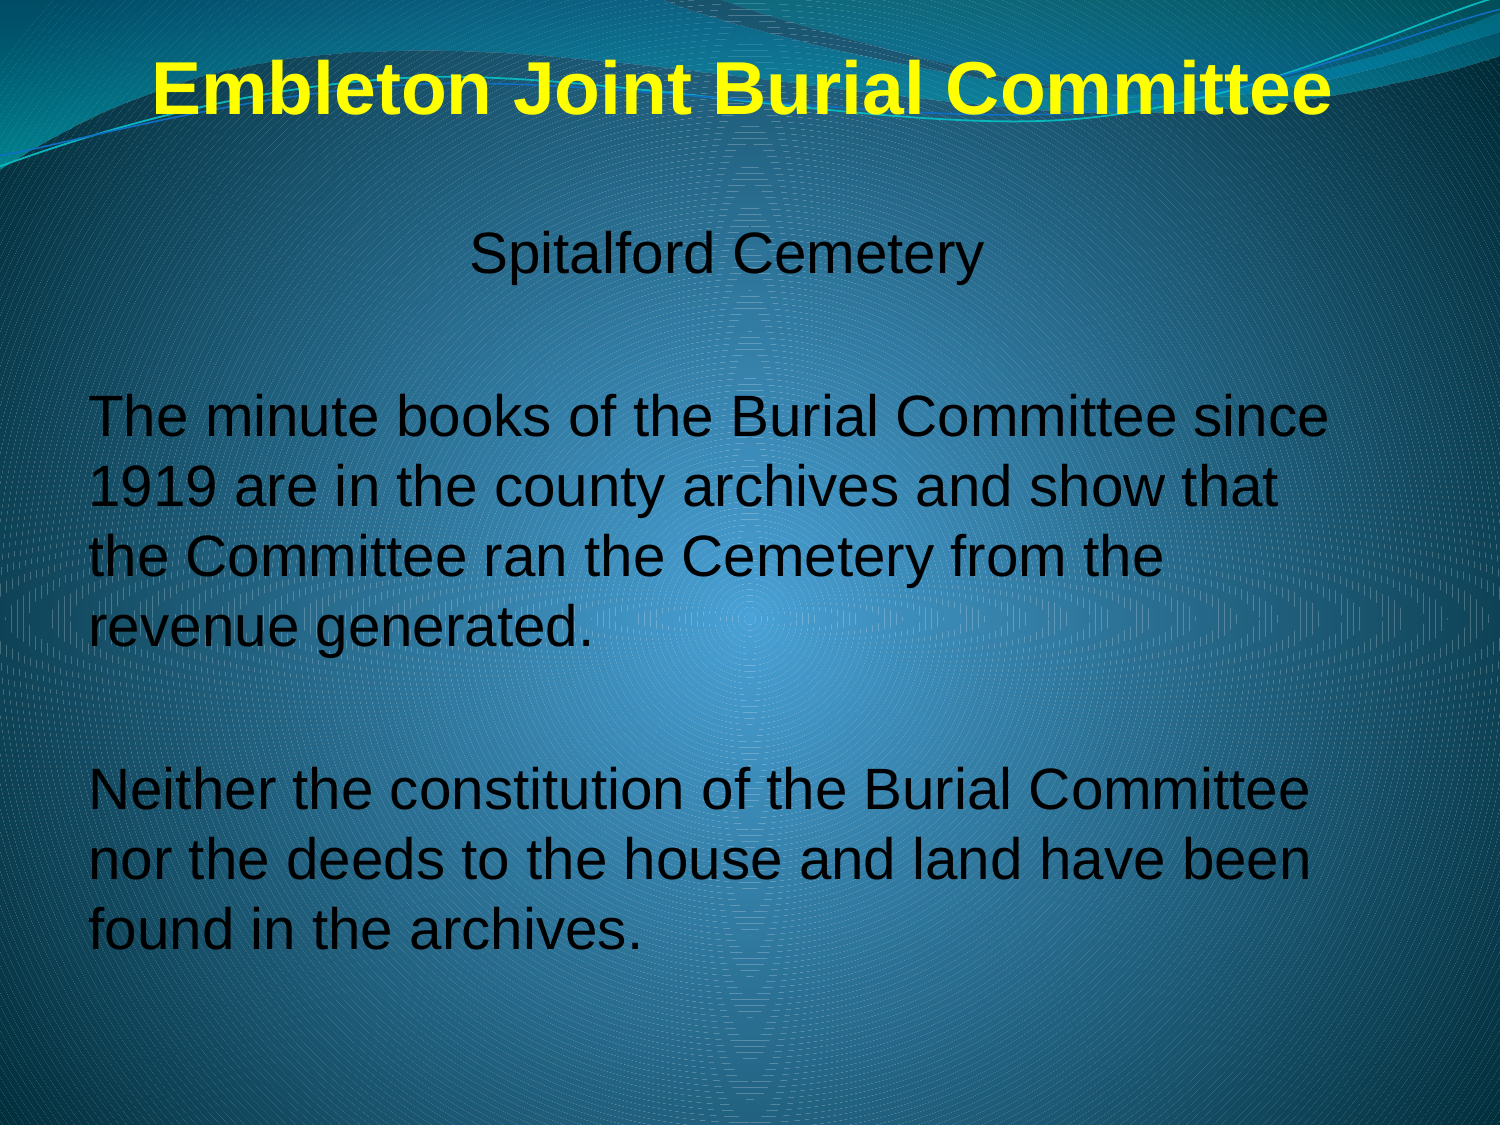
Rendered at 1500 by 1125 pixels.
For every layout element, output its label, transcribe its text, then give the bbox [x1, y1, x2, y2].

title Embleton Joint Burial Committee [100, 0, 1389, 130]
subtitle Spitalford Cemetery The minute books of the Burial Committee since 1919 are in the county archives and show that the Committee ran the Cemetery from the revenue generated. Neither the constitution of the Burial Committee nor the deeds to the house and land have been found in the archives. [88, 208, 1377, 1047]
